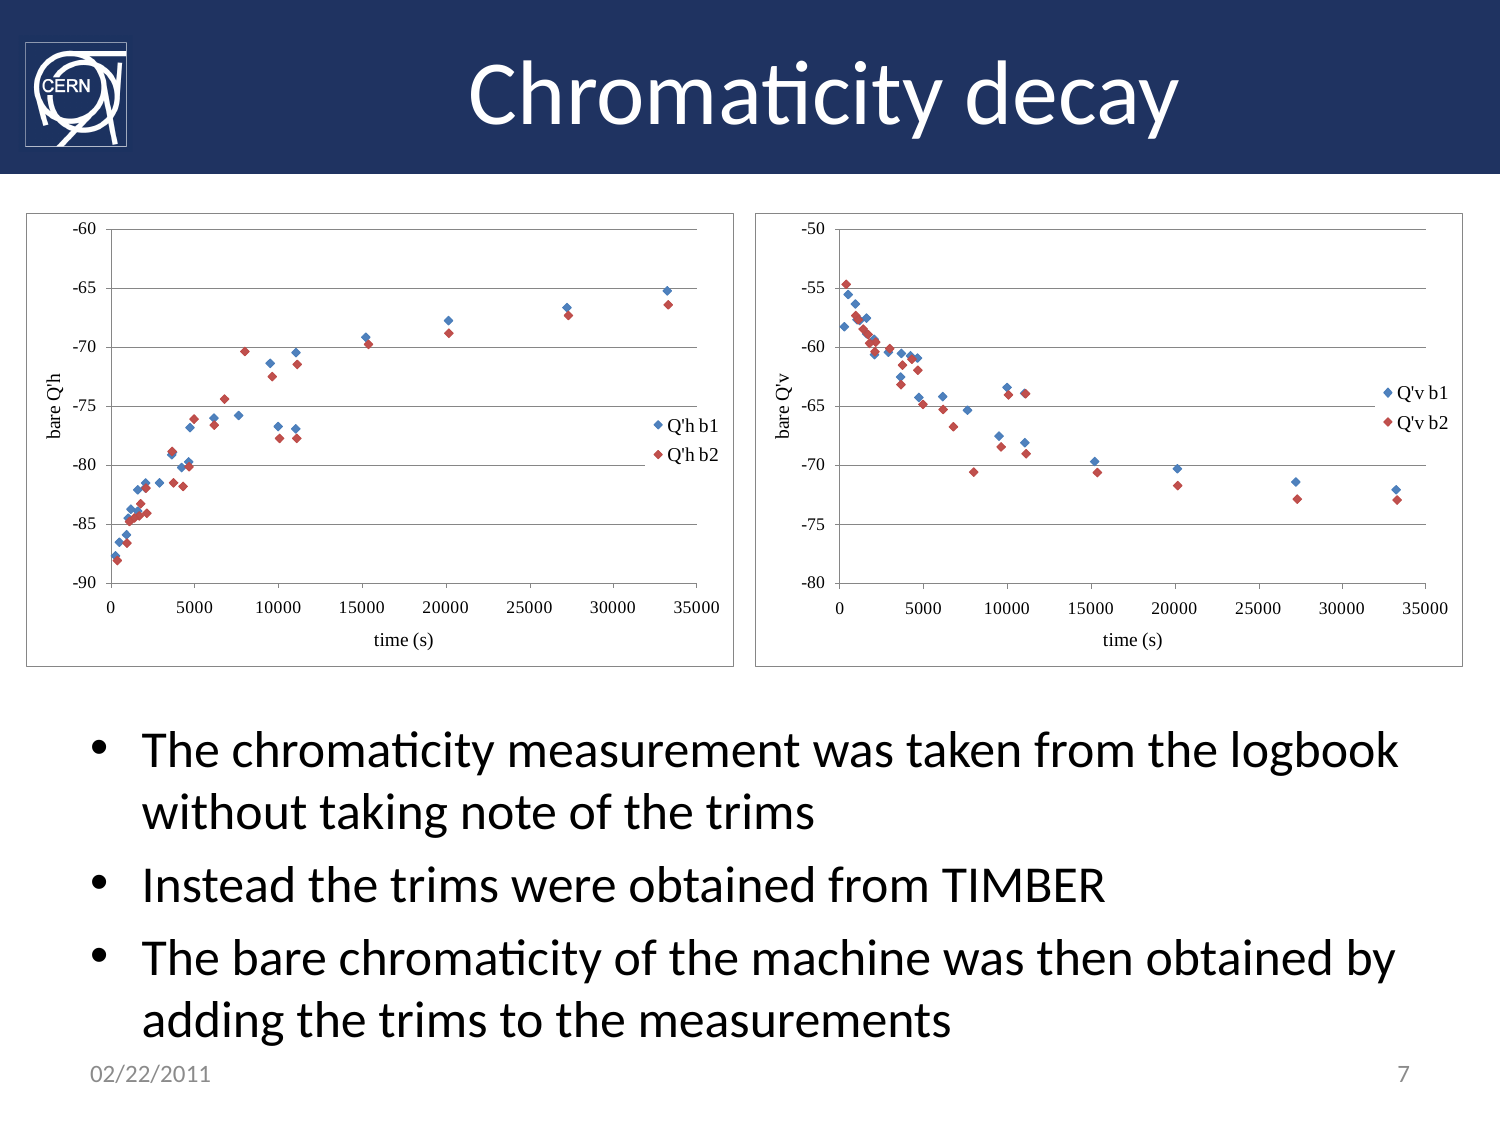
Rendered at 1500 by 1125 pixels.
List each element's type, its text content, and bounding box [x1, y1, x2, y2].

slide_number 7 [1074, 1042, 1425, 1103]
list The chromaticity measurement was taken from the logbook without taking note of the trims Instead the trims were obtained from TIMBER The bare chromaticity of the machine was then obtained by adding the trims to the measurements [75, 707, 1425, 1063]
picture [18, 35, 133, 152]
picture [753, 212, 1463, 668]
picture [24, 212, 734, 668]
title Chromaticity decay [150, 0, 1500, 175]
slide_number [75, 1042, 425, 1103]
